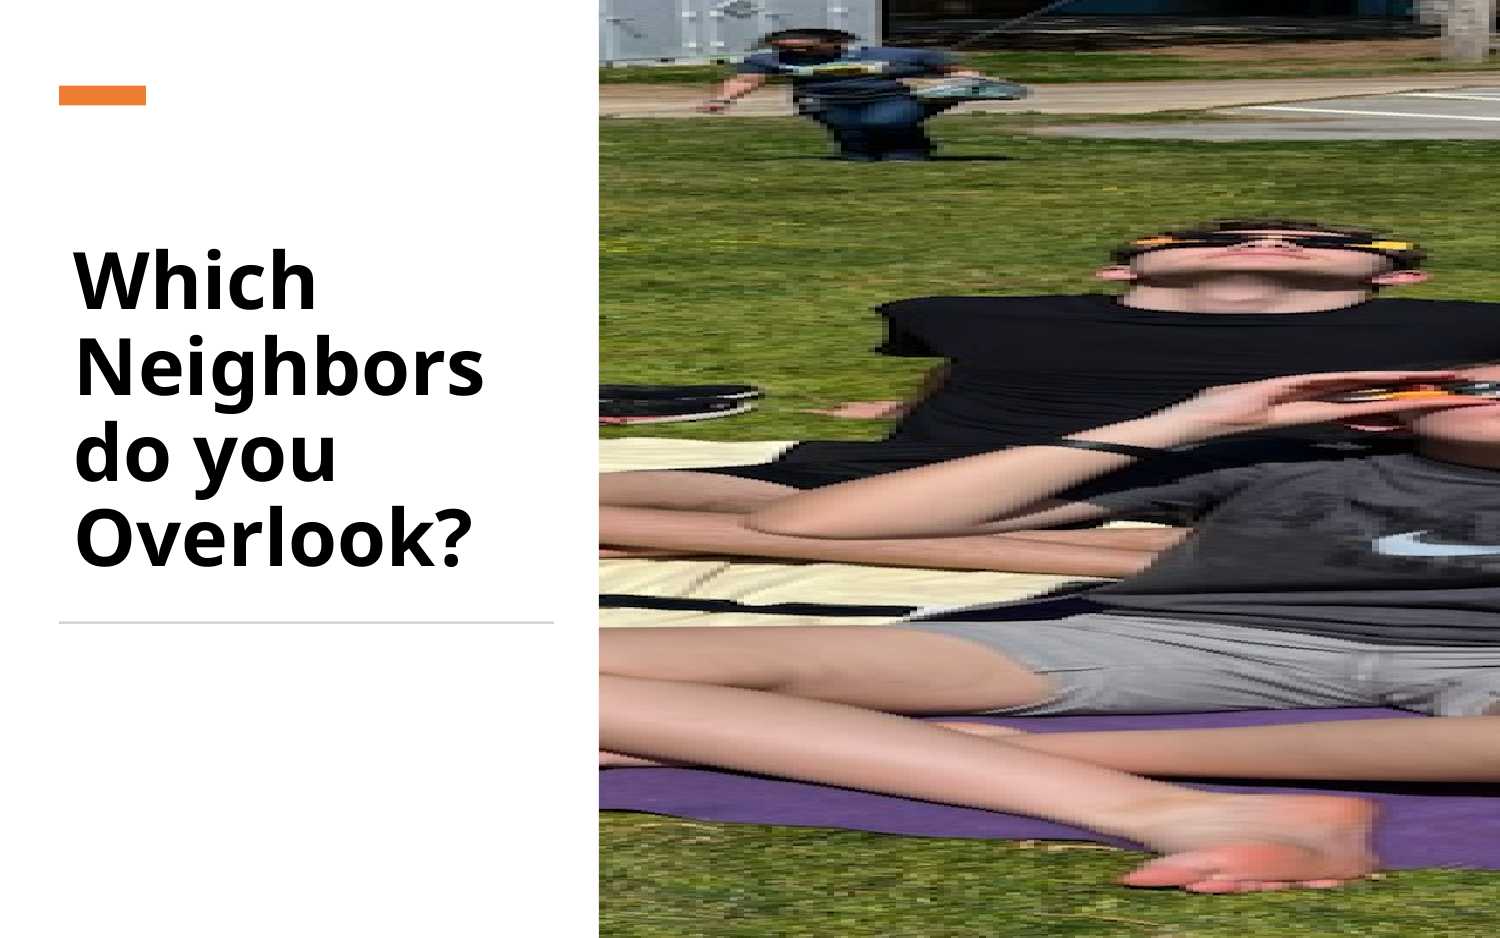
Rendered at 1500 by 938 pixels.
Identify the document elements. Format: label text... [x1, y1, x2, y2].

text_box [58, 620, 555, 625]
text_box [58, 84, 147, 107]
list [598, 0, 1500, 938]
text_box [0, 0, 598, 938]
title Which Neighbors do you Overlook? [58, 153, 554, 592]
